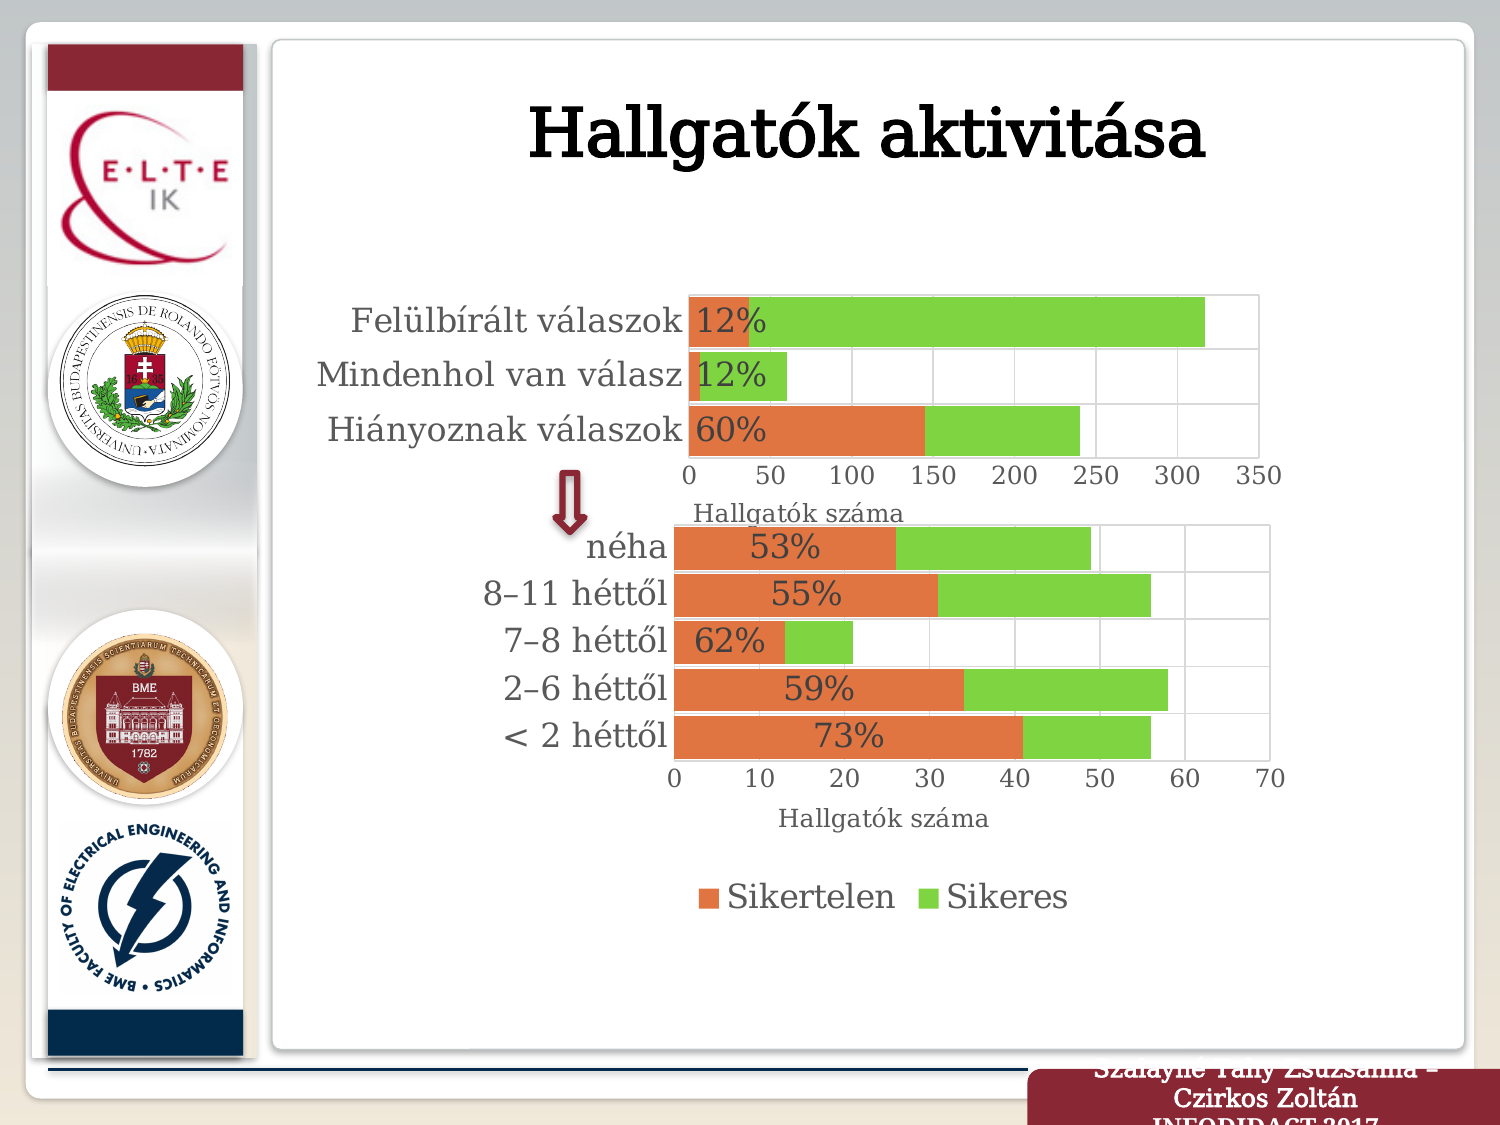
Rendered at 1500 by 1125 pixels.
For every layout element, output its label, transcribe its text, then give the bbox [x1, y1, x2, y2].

picture [47, 91, 243, 286]
picture [59, 295, 231, 467]
picture [59, 631, 231, 802]
picture [59, 822, 231, 994]
chart [295, 289, 1303, 922]
footer Szalayné Tahy Zsuzsanna – Czirkos Zoltán INFODIDACT 2017 [1026, 1067, 1500, 1125]
title Hallgatók aktivitása [276, 46, 1459, 213]
